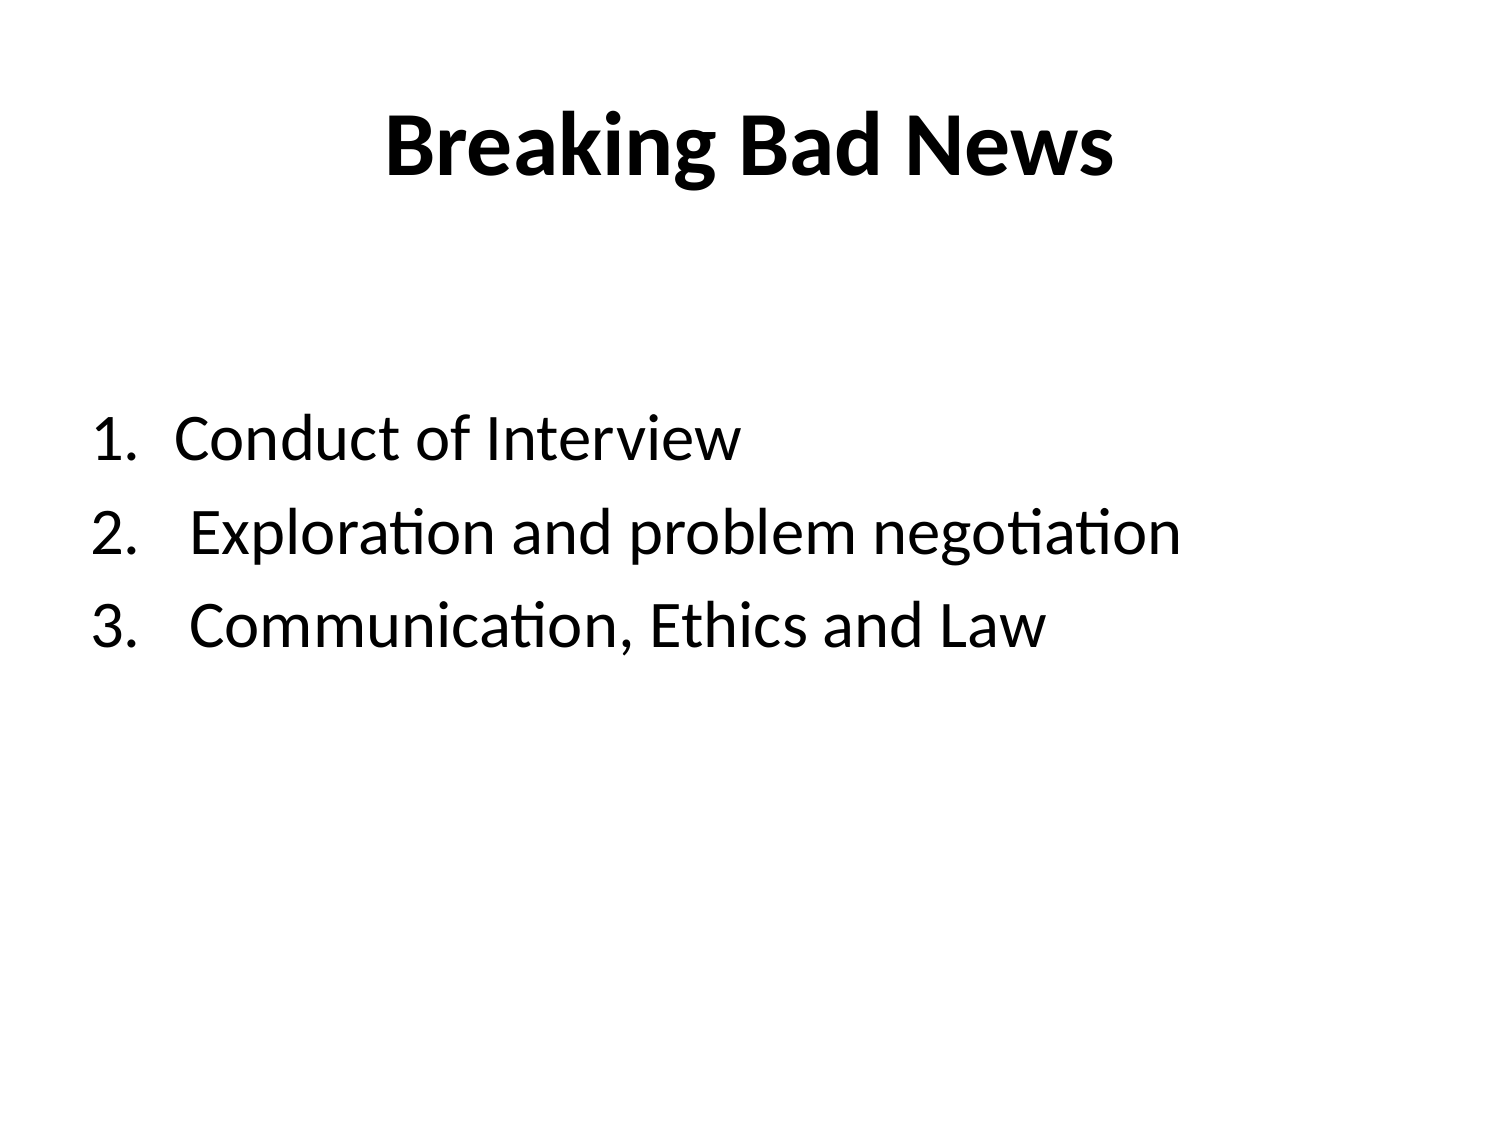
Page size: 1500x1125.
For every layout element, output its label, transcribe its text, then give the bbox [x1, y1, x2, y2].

title Breaking Bad News [75, 45, 1425, 200]
list Conduct of Interview Exploration and problem negotiation Communication, Ethics and Law [75, 200, 1425, 1038]
